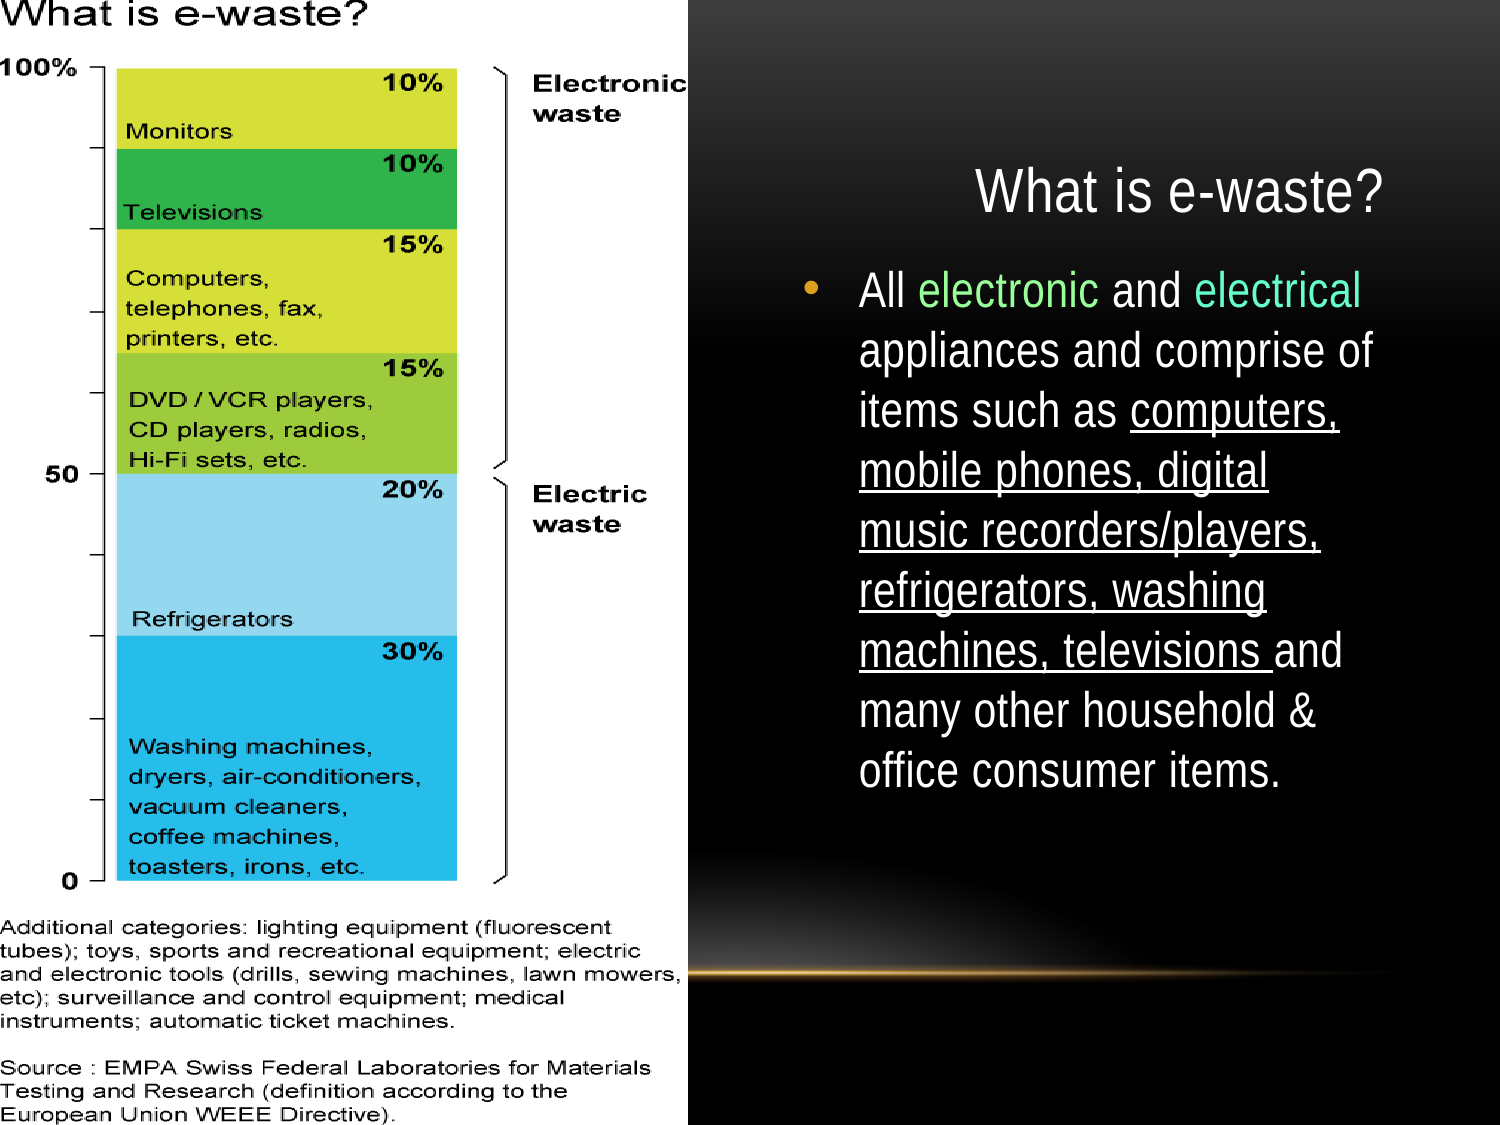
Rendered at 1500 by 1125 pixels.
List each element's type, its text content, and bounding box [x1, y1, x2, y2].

picture [0, 0, 1500, 1125]
list All electronic and electrical appliances and comprise of items such as computers, mobile phones, digital music recorders/players, refrigerators, washing machines, televisions and many other household & office consumer items. [787, 249, 1400, 938]
title What is e-waste? [693, 45, 1400, 233]
